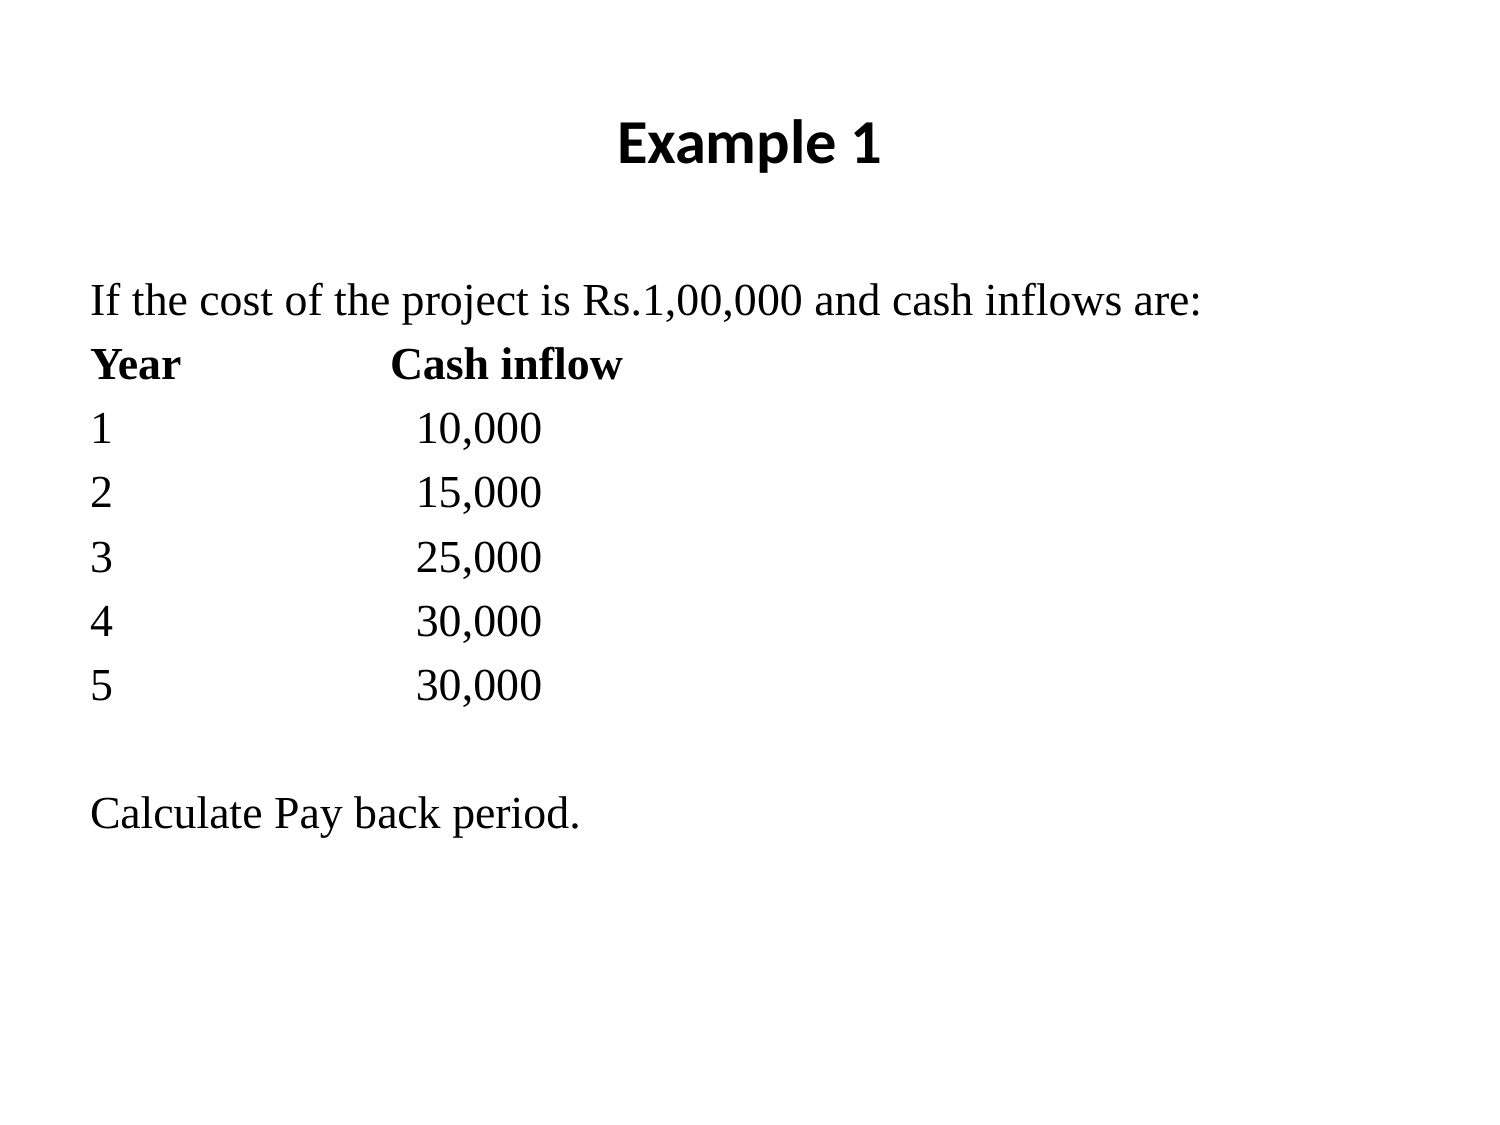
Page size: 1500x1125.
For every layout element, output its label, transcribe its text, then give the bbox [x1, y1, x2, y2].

list If the cost of the project is Rs.1,00,000 and cash inflows are: Year Cash inflow 10,000 15,000 25,000 30,000 30,000 Calculate Pay back period. [75, 262, 1425, 1005]
title Example 1 [75, 45, 1425, 233]
